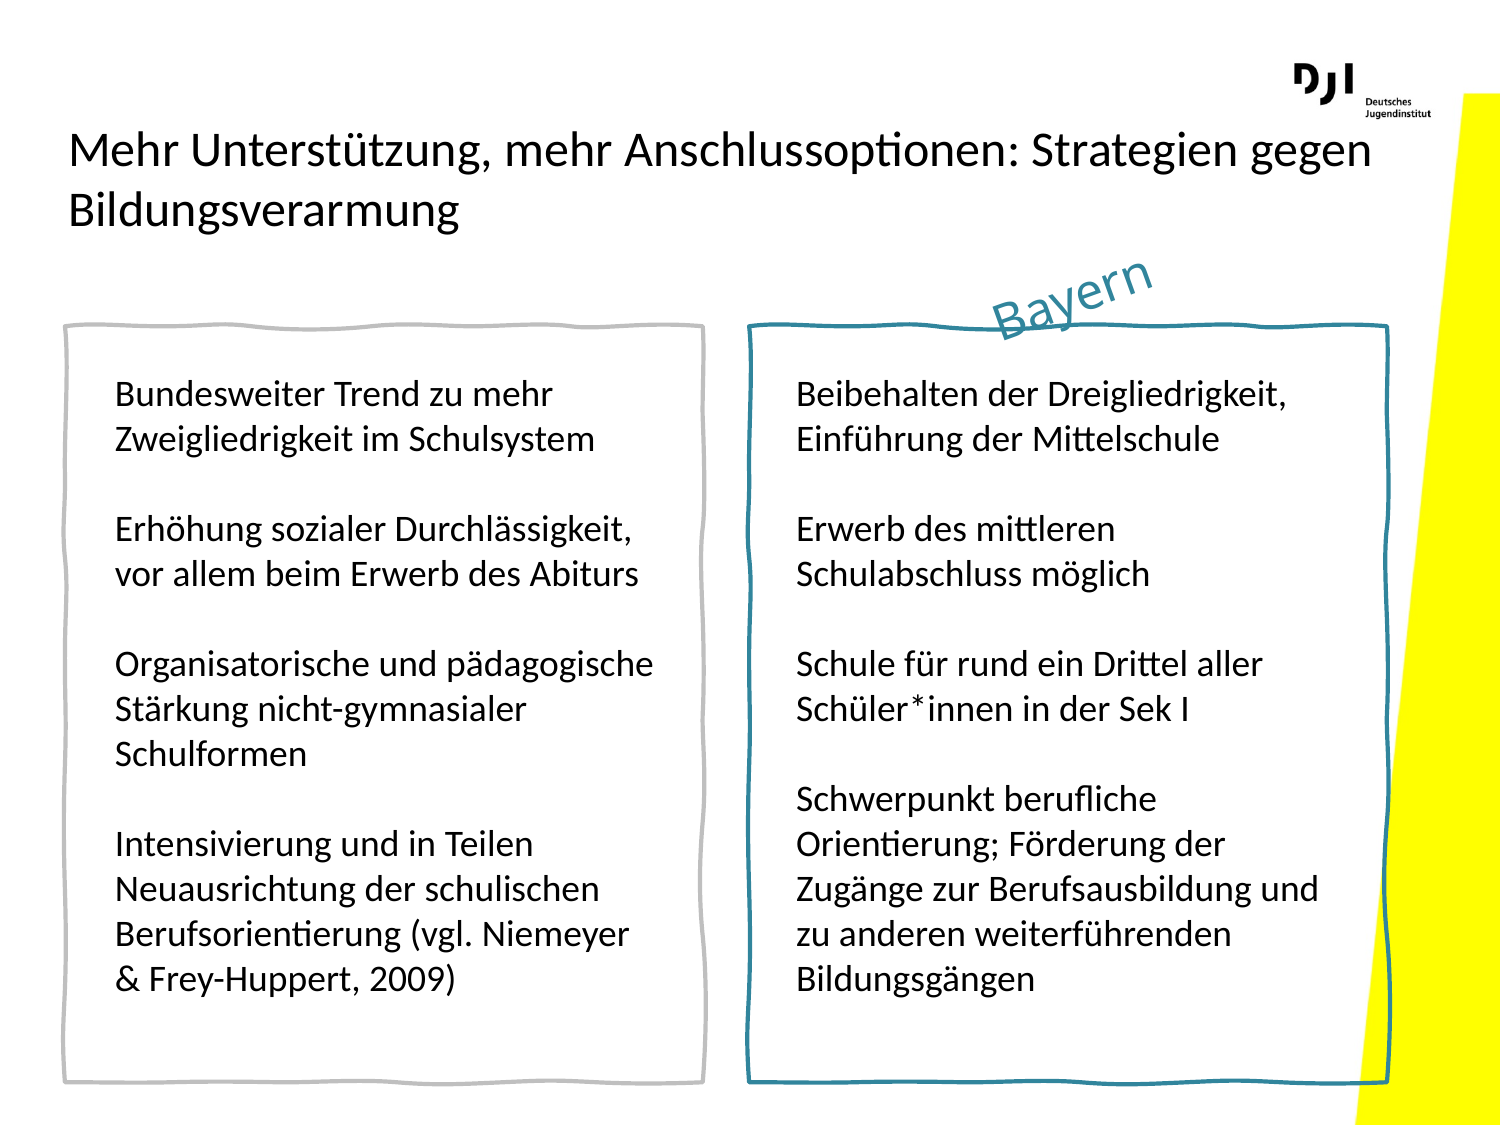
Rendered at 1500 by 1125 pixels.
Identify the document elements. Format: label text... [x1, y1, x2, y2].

text_box Beibehalten der Dreigliedrigkeit, Einführung der Mittelschule Erwerb des mittleren Schulabschluss möglich Schule für rund ein Drittel aller Schüler*innen in der Sek I Schwerpunkt berufliche Orientierung; Förderung der Zugänge zur Berufsausbildung und zu anderen weiterführenden Bildungsgängen [781, 361, 1355, 1052]
text_box Bundesweiter Trend zu mehr Zweigliedrigkeit im Schulsystem Erhöhung sozialer Durchlässigkeit, vor allem beim Erwerb des Abiturs Organisatorische und pädagogische Stärkung nicht-gymnasialer Schulformen Intensivierung und in Teilen Neuausrichtung der schulischen Berufsorientierung (vgl. Niemeyer & Frey-Huppert, 2009) [100, 361, 674, 1097]
text_box [60, 322, 708, 1086]
picture [0, 0, 1500, 1125]
title Mehr Unterstützung, mehr Anschlussoptionen: Strategien gegen Bildungsverarmung [53, 125, 1483, 229]
text_box Bayern [967, 226, 1177, 364]
text_box [745, 322, 1393, 1087]
